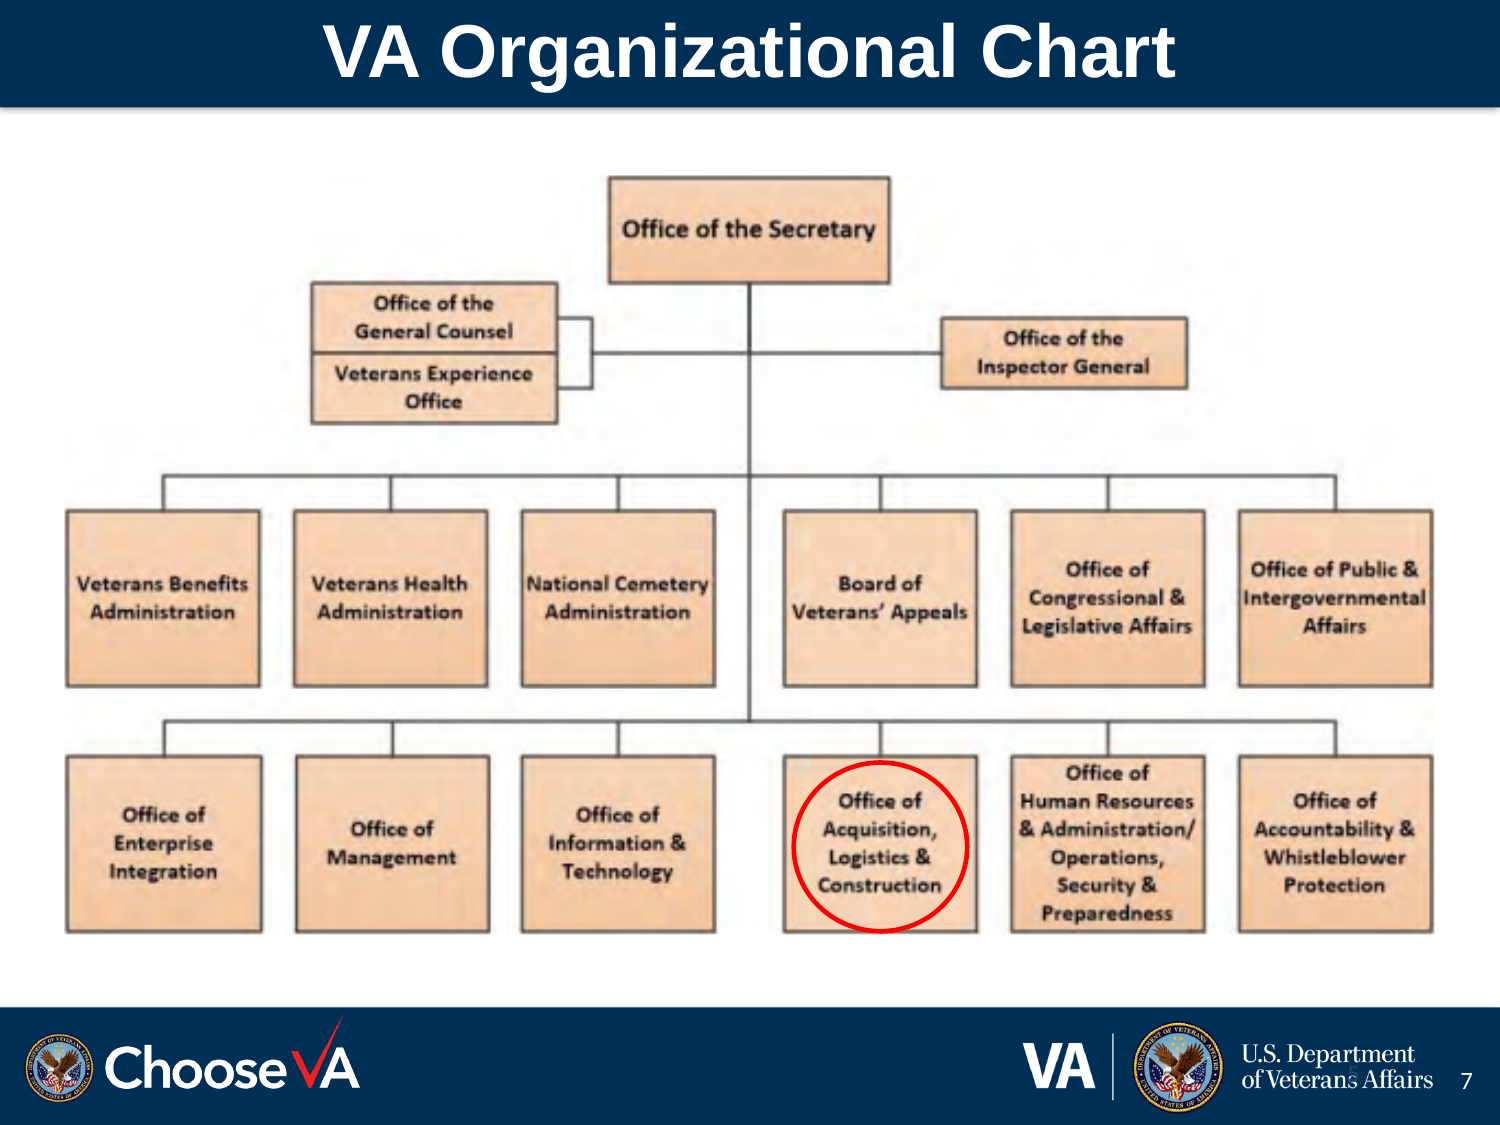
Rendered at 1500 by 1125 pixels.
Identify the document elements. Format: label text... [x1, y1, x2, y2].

text_box [74, 1042, 988, 1103]
text_box 5 [1149, 1042, 1375, 1103]
picture [1017, 1014, 1438, 1120]
slide_number 7 [1425, 1049, 1489, 1110]
title VA Organizational Chart [0, 0, 1500, 108]
picture [24, 1012, 360, 1103]
picture [37, 149, 1463, 953]
